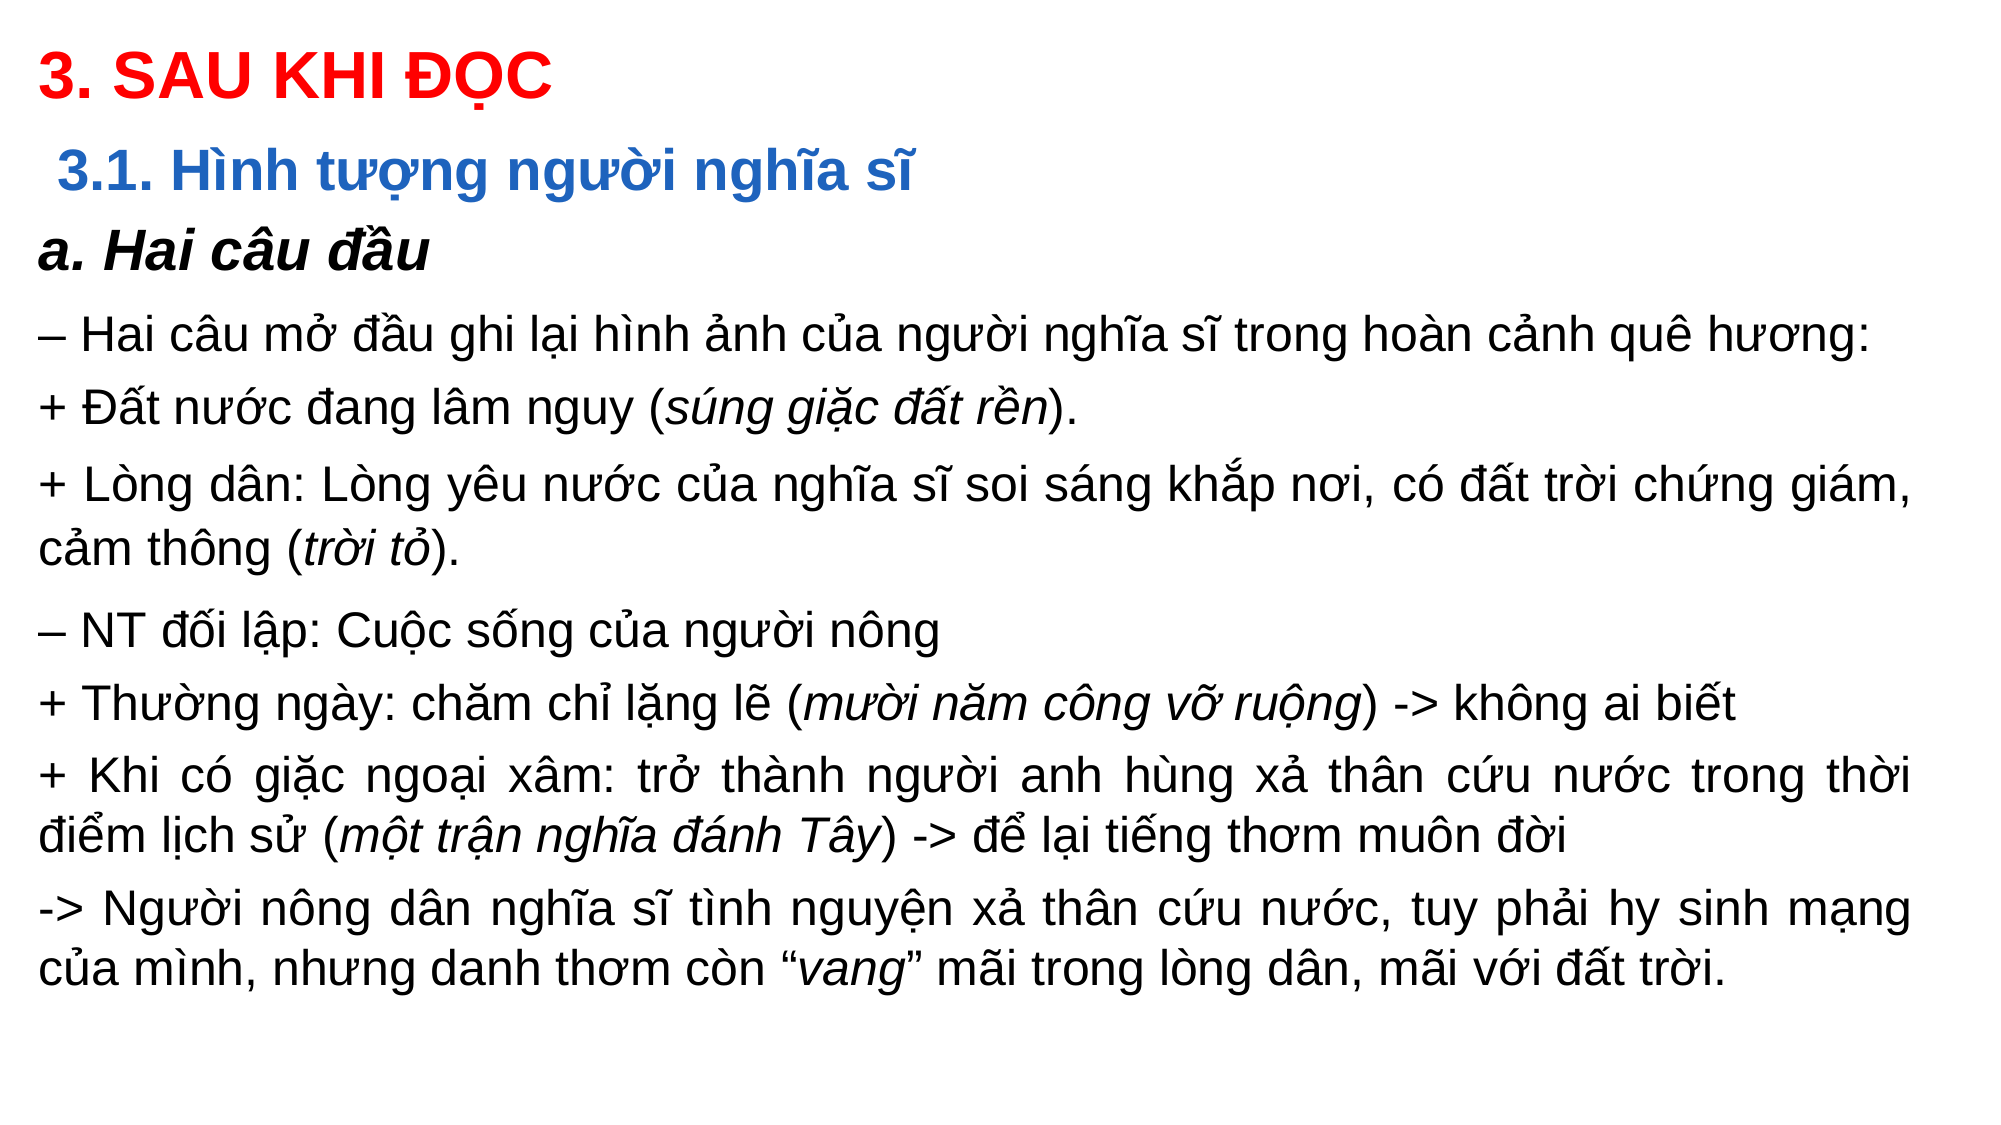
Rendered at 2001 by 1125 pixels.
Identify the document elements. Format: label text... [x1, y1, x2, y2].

text_box 3. SAU KHI ĐỌC [24, 24, 1025, 119]
text_box 3.1. Hình tượng người nghĩa sĩ [42, 120, 1180, 210]
text_box – NT đối lập: Cuộc sống của người nông + Thường ngày: chăm chỉ lặng lẽ (mười năm công vỡ ruộng) -> không ai biết + Khi có giặc ngoại xâm: trở thành người anh hùng xả thân cứu nước trong thời điểm lịch sử (một trận nghĩa đánh Tây) -> để lại tiếng thơm muôn đời -> Người nông dân nghĩa sĩ tình nguyện xả thân cứu nước, tuy phải hy sinh mạng của mình, nhưng danh thơm còn “vang” mãi trong lòng dân, mãi với đất trời. [24, 590, 1928, 1003]
text_box a. Hai câu đầu [24, 200, 928, 290]
text_box – Hai câu mở đầu ghi lại hình ảnh của người nghĩa sĩ trong hoàn cảnh quê hương: + Đất nước đang lâm nguy (súng giặc đất rền). + Lòng dân: Lòng yêu nước của nghĩa sĩ soi sáng khắp nơi, có đất trời chứng giám, cảm thông (trời tỏ). [24, 290, 1928, 583]
